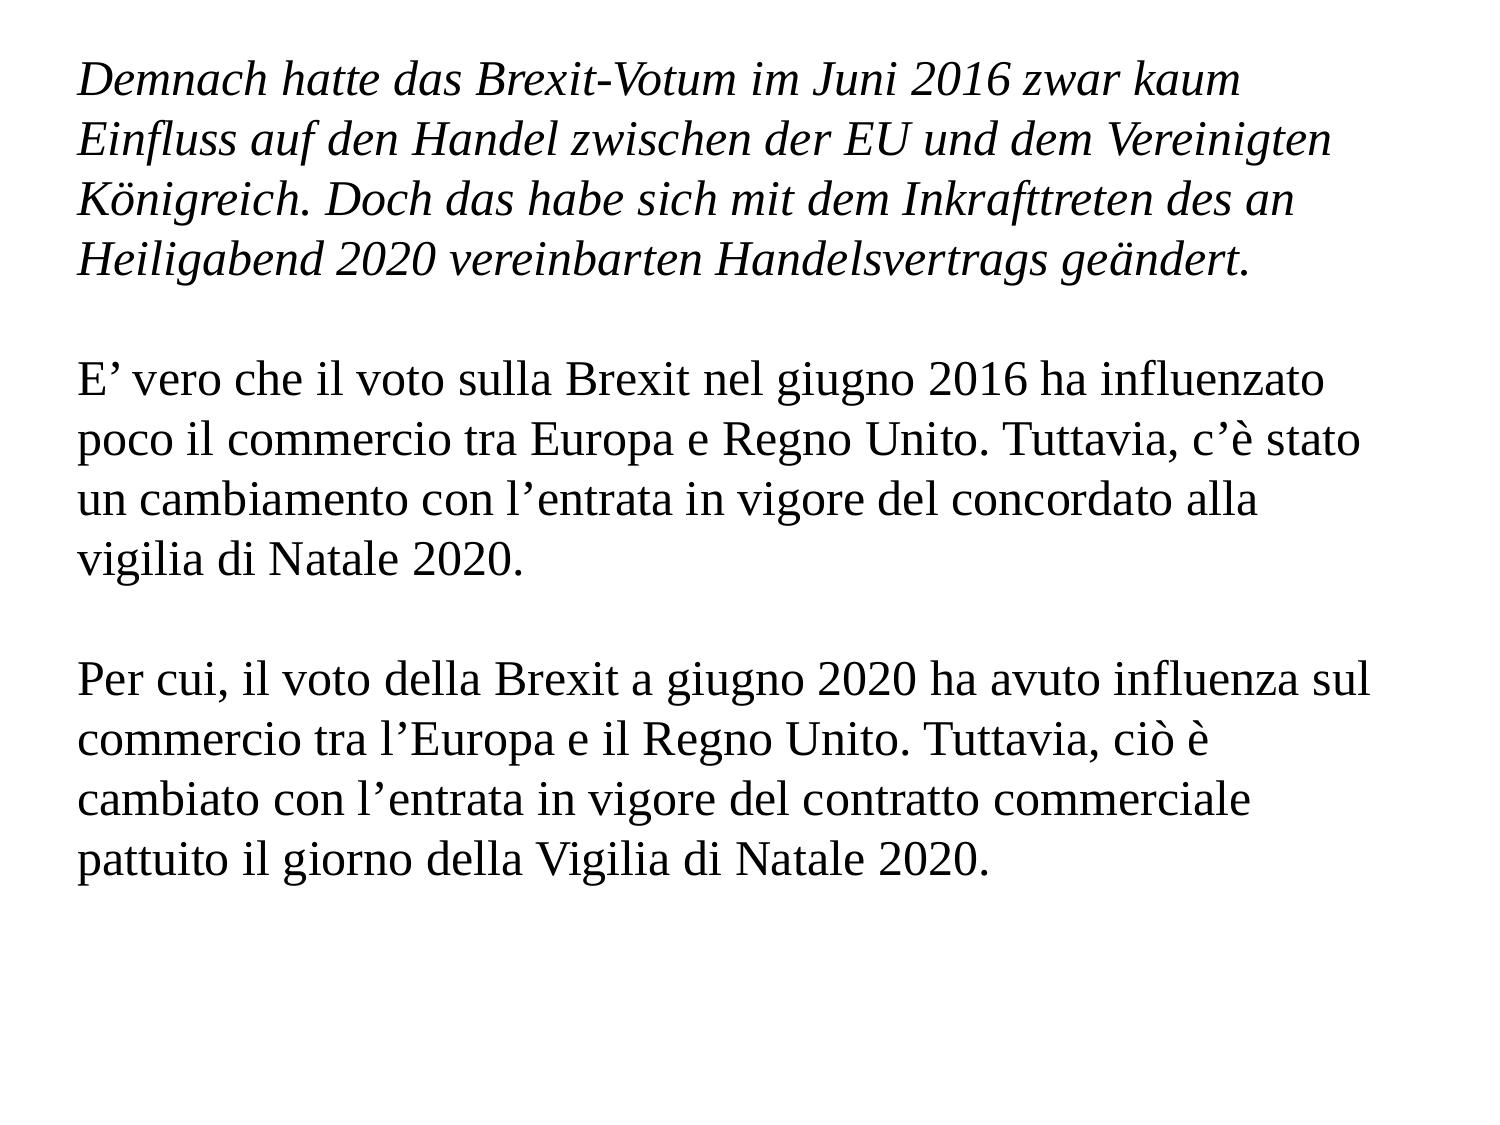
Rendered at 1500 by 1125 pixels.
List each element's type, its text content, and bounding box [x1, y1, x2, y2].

text_box Demnach hatte das Brexit-Votum im Juni 2016 zwar kaum Einfluss auf den Handel zwischen der EU und dem Vereinigten Königreich. Doch das habe sich mit dem Inkrafttreten des an Heiligabend 2020 vereinbarten Handelsvertrags geändert. E’ vero che il voto sulla Brexit nel giugno 2016 ha influenzato poco il commercio tra Europa e Regno Unito. Tuttavia, c’è stato un cambiamento con l’entrata in vigore del concordato alla vigilia di Natale 2020. Per cui, il voto della Brexit a giugno 2020 ha avuto influenza sul commercio tra l’Europa e il Regno Unito. Tuttavia, ciò è cambiato con l’entrata in vigore del contratto commerciale pattuito il giorno della Vigilia di Natale 2020. [62, 37, 1413, 963]
